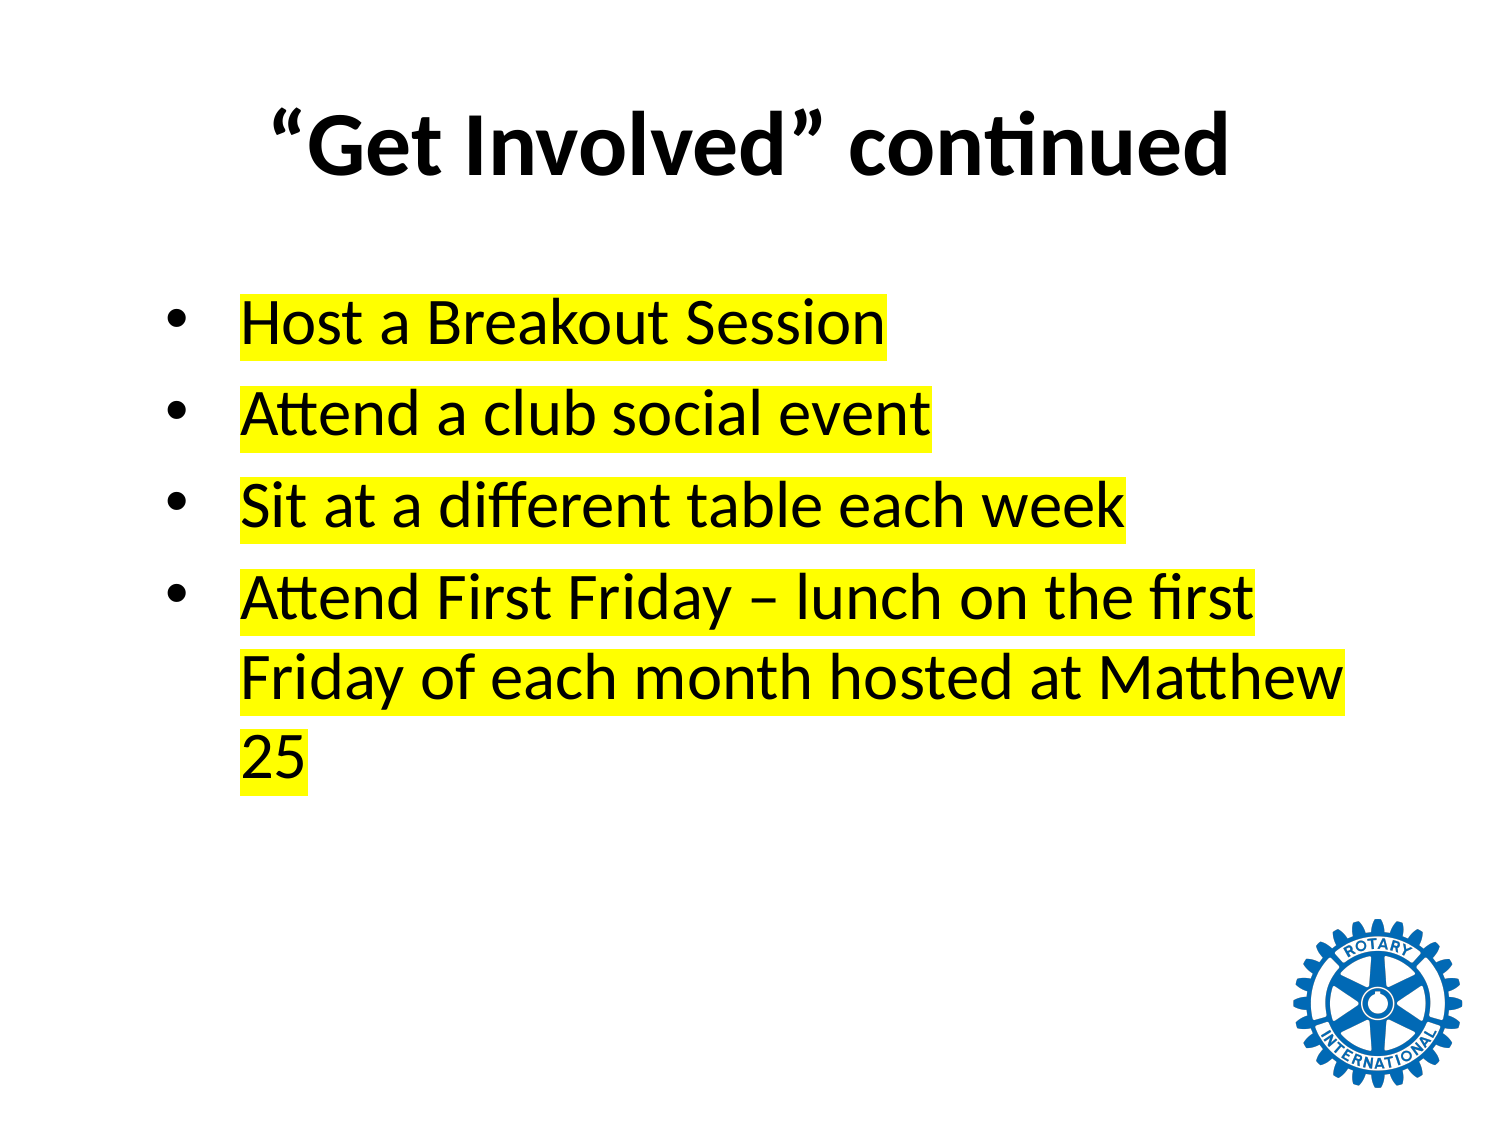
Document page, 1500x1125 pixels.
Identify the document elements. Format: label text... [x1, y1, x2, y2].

list Host a Breakout Session Attend a club social event Sit at a different table each week Attend First Friday – lunch on the first Friday of each month hosted at Matthew 25 [75, 262, 1425, 1005]
picture [1290, 915, 1466, 1091]
title “Get Involved” continued [75, 45, 1425, 233]
